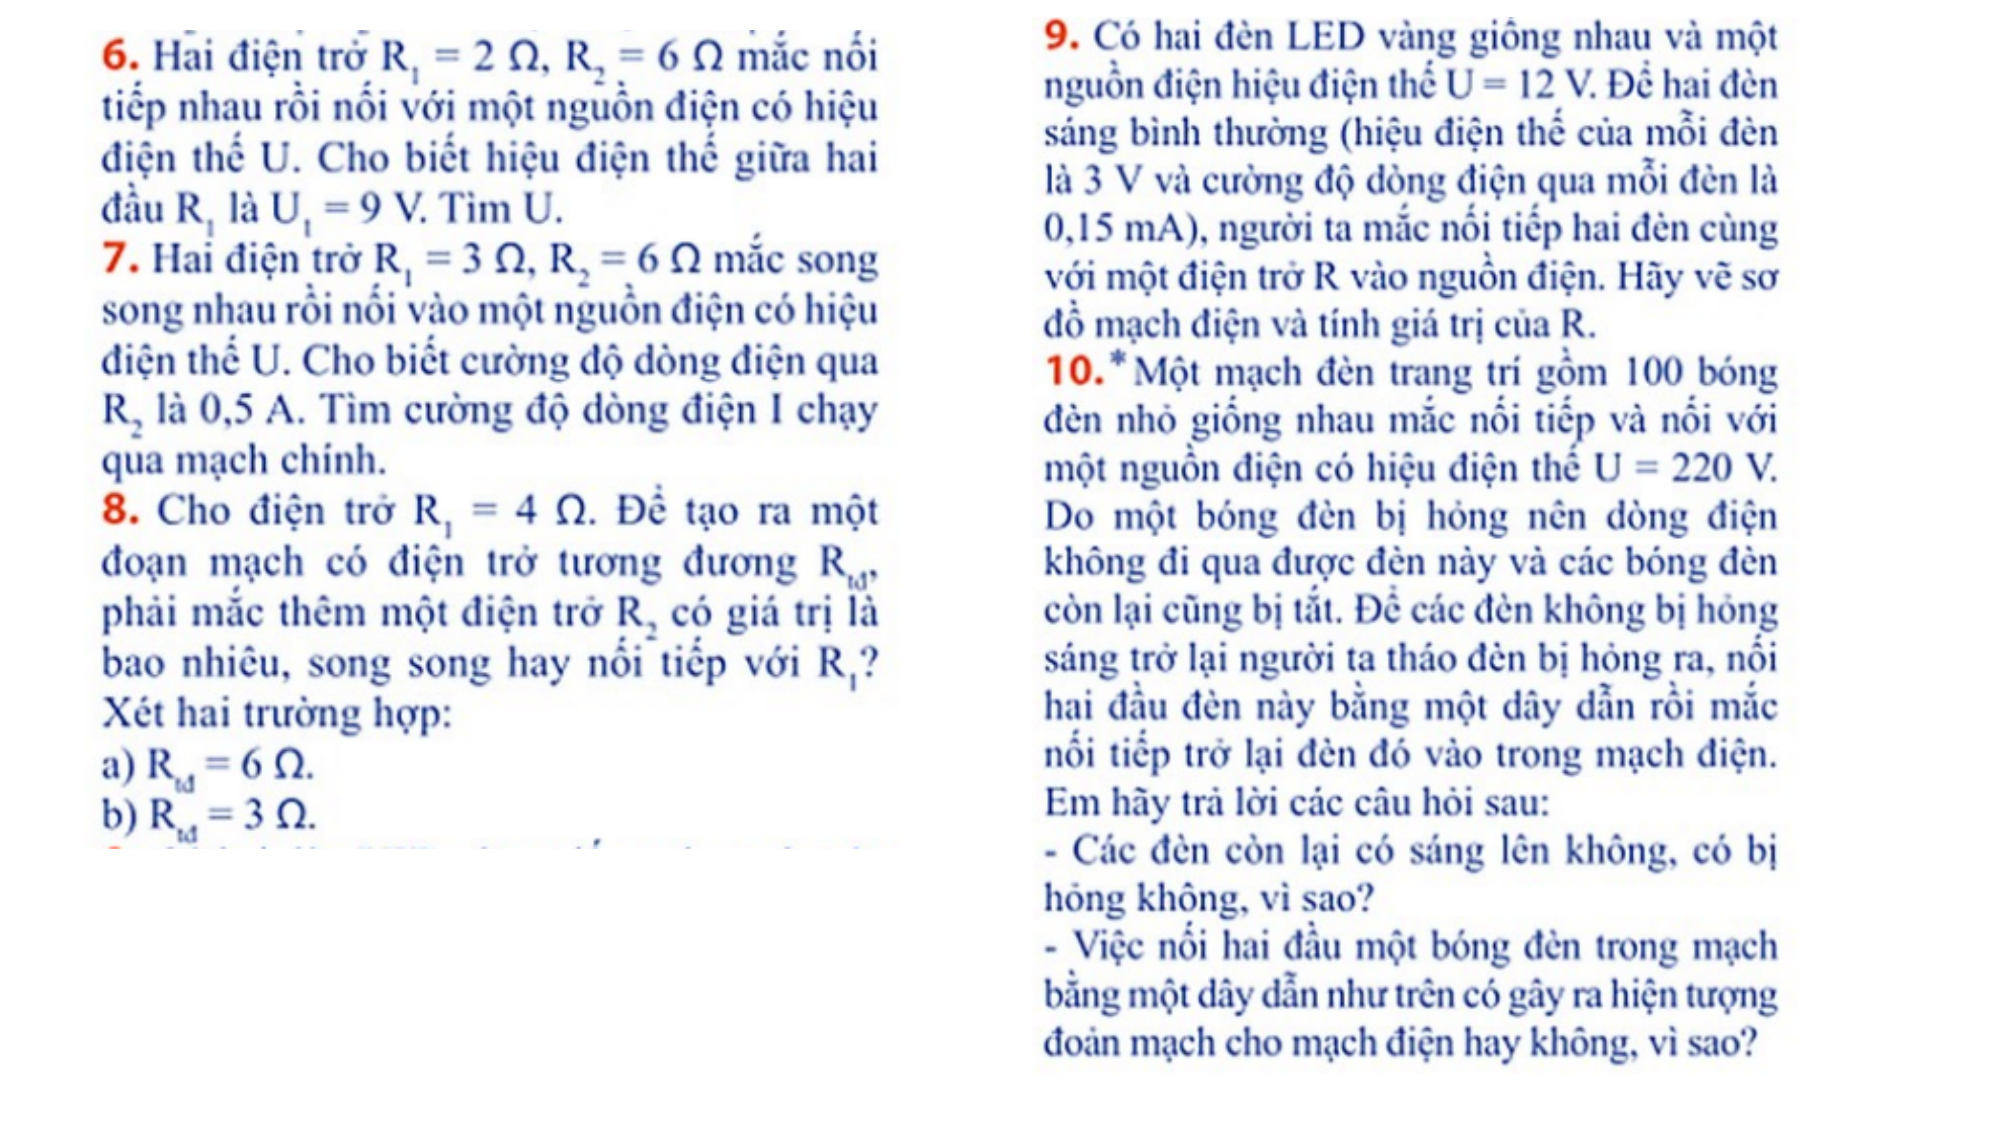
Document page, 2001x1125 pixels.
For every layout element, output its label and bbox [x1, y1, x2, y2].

picture [1031, 17, 1825, 1077]
picture [84, 30, 914, 849]
